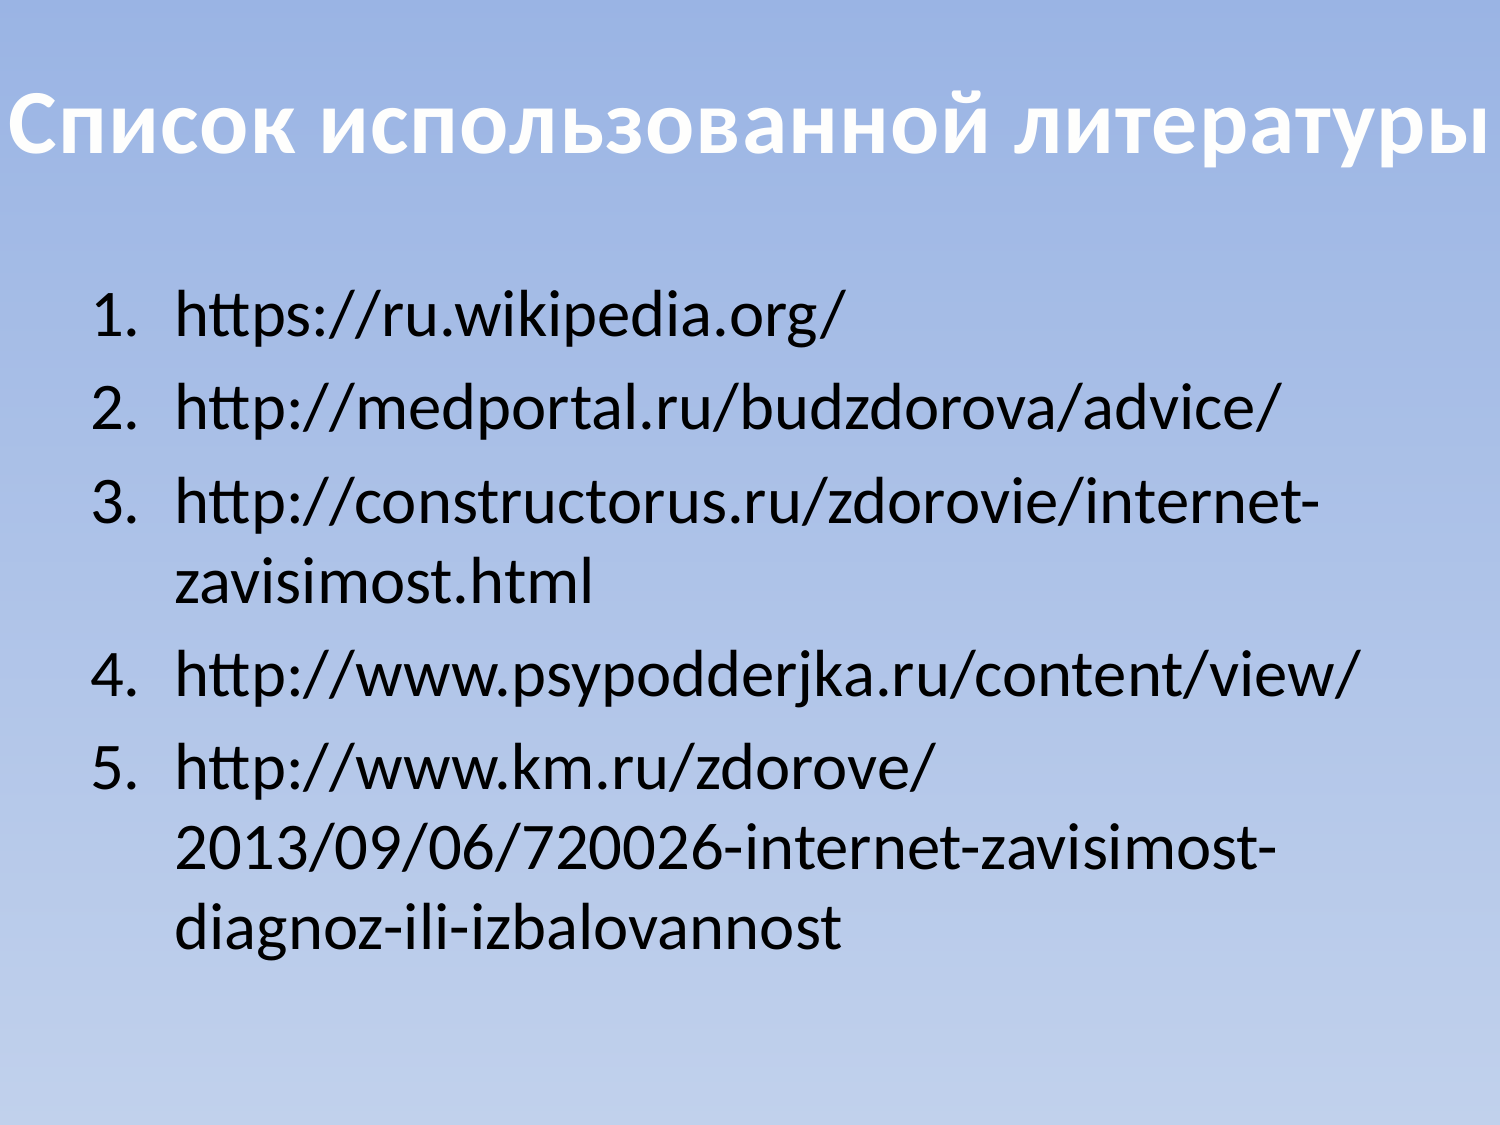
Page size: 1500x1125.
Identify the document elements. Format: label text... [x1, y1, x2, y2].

list https://ru.wikipedia.org/ http://medportal.ru/budzdorova/advice/ http://constructorus.ru/zdorovie/internet-zavisimost.html http://www.psypodderjka.ru/content/view/ http://www.km.ru/zdorove/2013/09/06/720026-internet-zavisimost-diagnoz-ili-izbalovannost [75, 262, 1425, 1005]
text_box Список использованной литературы [0, 54, 1500, 180]
